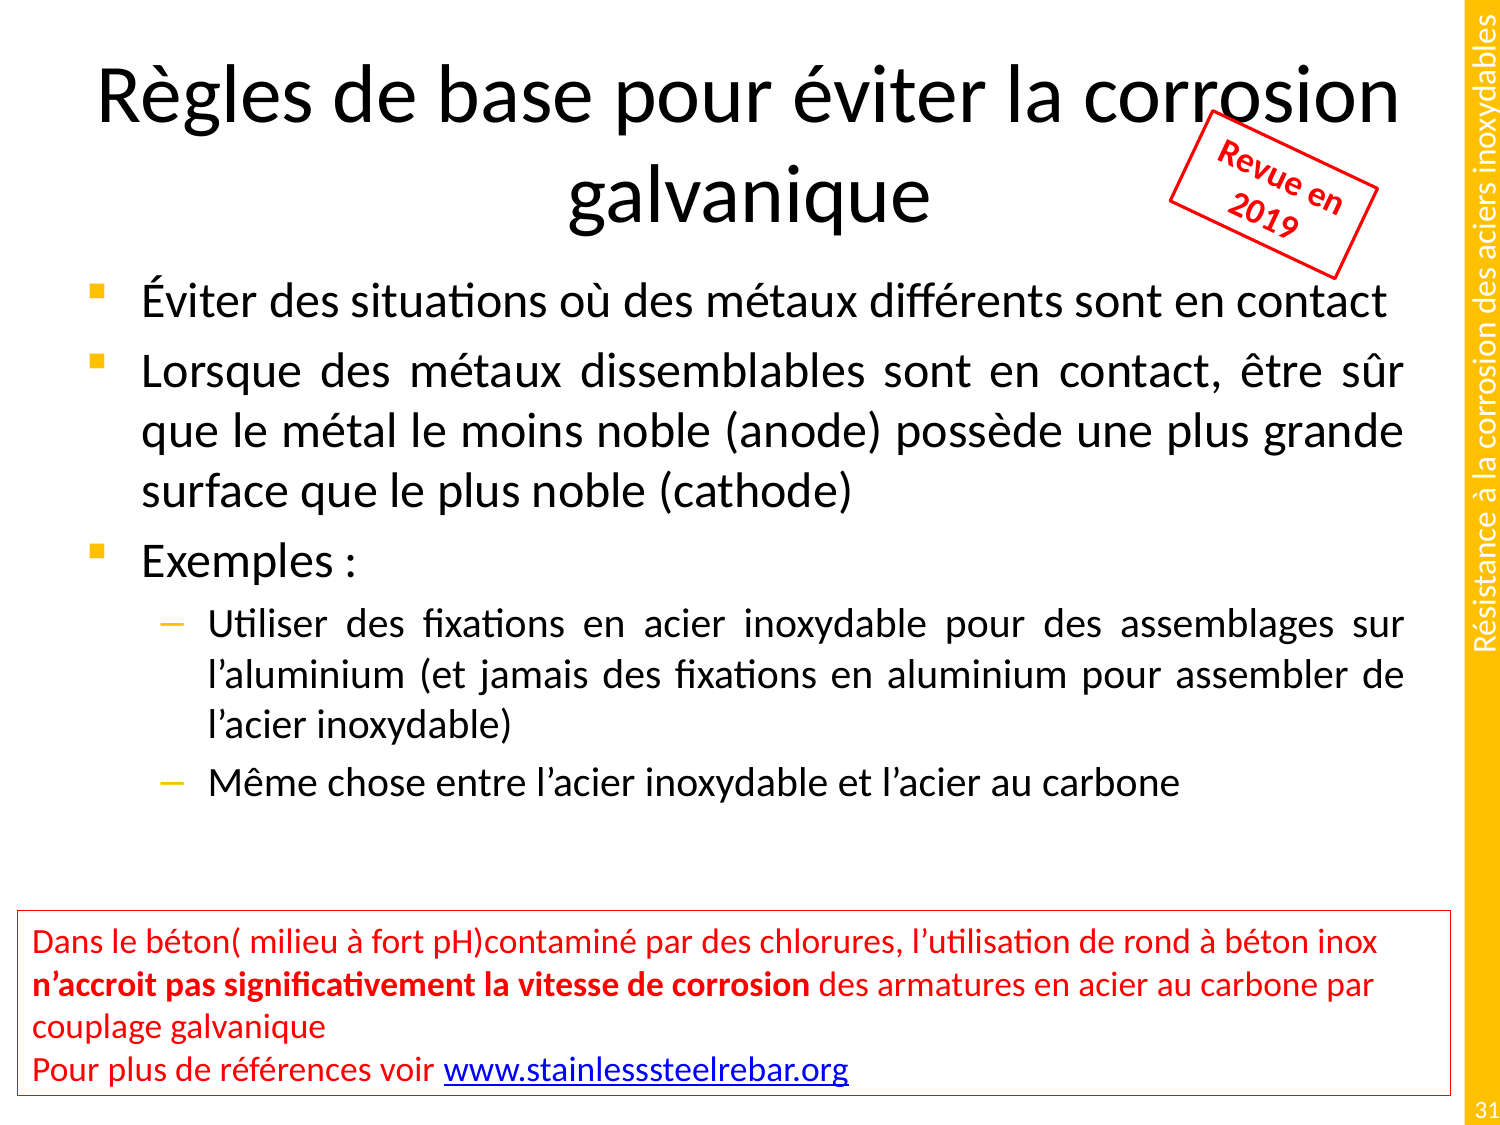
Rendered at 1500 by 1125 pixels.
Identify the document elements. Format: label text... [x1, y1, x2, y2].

list Éviter des situations où des métaux différents sont en contact Lorsque des métaux dissemblables sont en contact, être sûr que le métal le moins noble (anode) possède une plus grande surface que le plus noble (cathode) Exemples : Utiliser des fixations en acier inoxydable pour des assemblages sur l’aluminium (et jamais des fixations en aluminium pour assembler de l’acier inoxydable) Même chose entre l’acier inoxydable et l’acier au carbone [70, 260, 1421, 844]
title Règles de base pour éviter la corrosion galvanique [0, 45, 1500, 233]
slide_number 31 [1464, 1083, 1500, 1125]
text_box Revue en 2019 [1170, 110, 1378, 279]
text_box Dans le béton( milieu à fort pH)contaminé par des chlorures, l’utilisation de rond à béton inox n’accroit pas significativement la vitesse de corrosion des armatures en acier au carbone par couplage galvanique Pour plus de références voir www.stainlesssteelrebar.org [17, 910, 1451, 1096]
